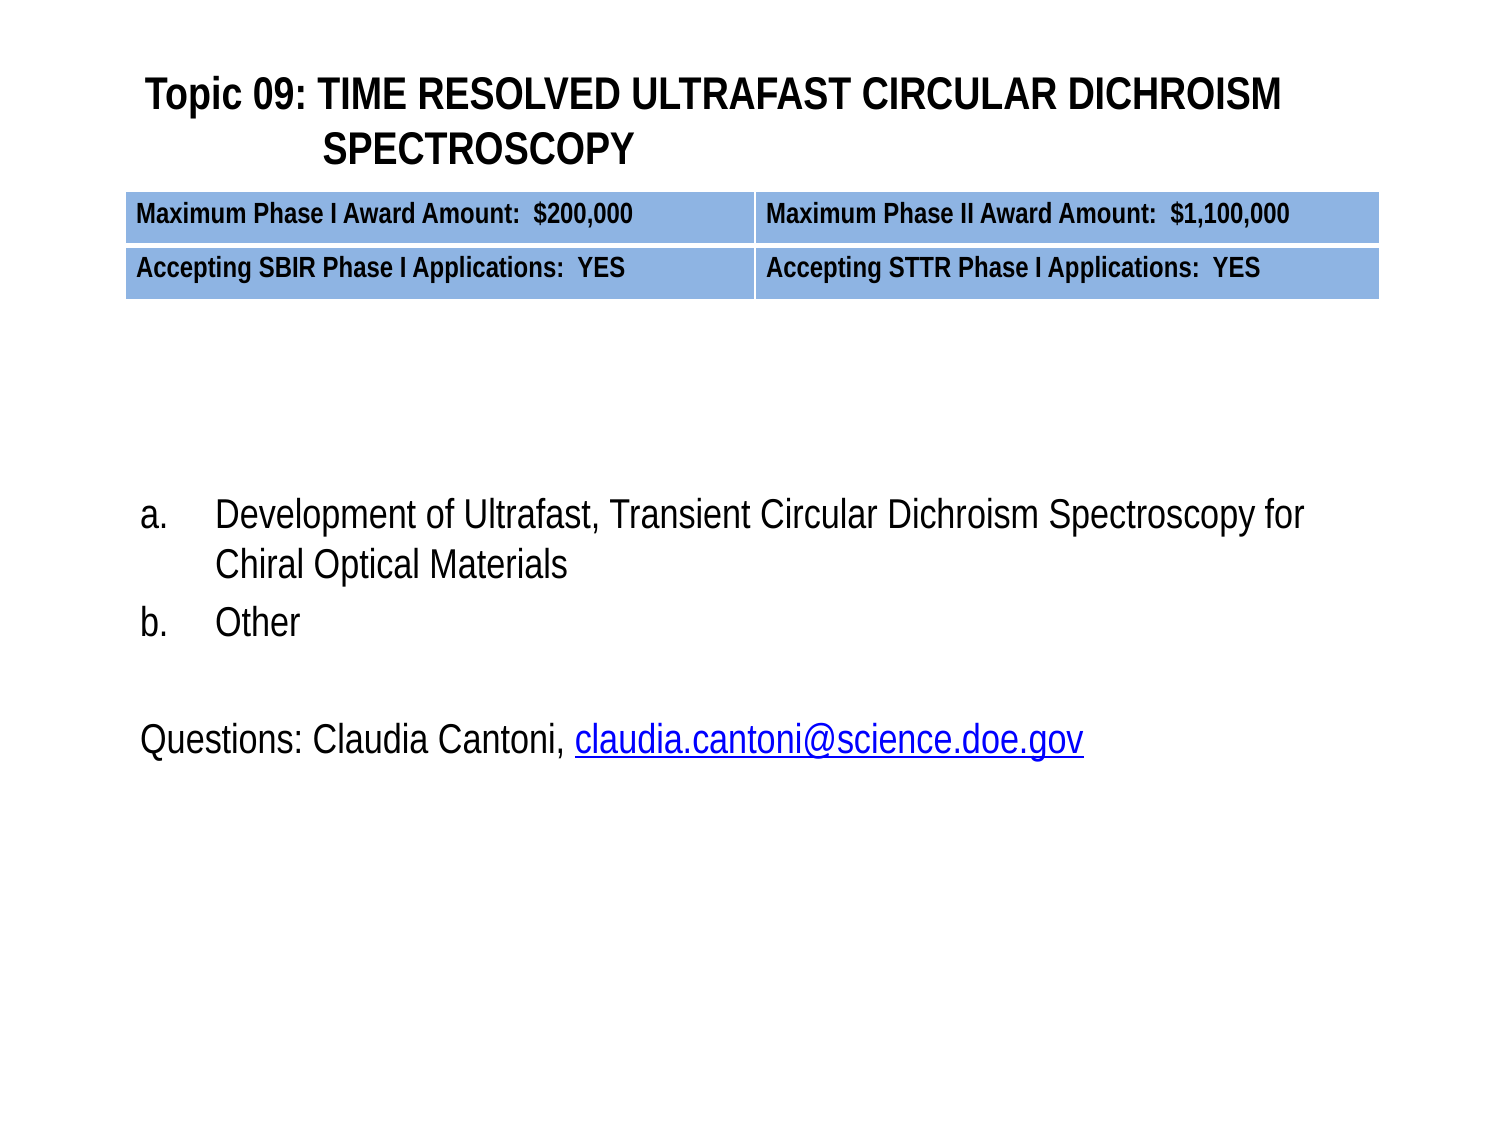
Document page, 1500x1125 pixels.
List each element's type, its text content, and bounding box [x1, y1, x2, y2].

table_header Maximum Phase II Award Amount: $1,100,000 [756, 192, 1379, 243]
table_header Maximum Phase I Award Amount: $200,000 [126, 192, 754, 243]
title Topic 09: TIME RESOLVED ULTRAFAST CIRCULAR DICHROISM SPECTROSCOPY [130, 50, 1381, 188]
table_cell Accepting STTR Phase I Applications: YES [756, 248, 1379, 299]
table_cell Accepting SBIR Phase I Applications: YES [126, 248, 754, 299]
subtitle Development of Ultrafast, Transient Circular Dichroism Spectroscopy for Chiral Optical Materials Other Questions: Claudia Cantoni, claudia.cantoni@science.doe.gov [125, 362, 1381, 1025]
